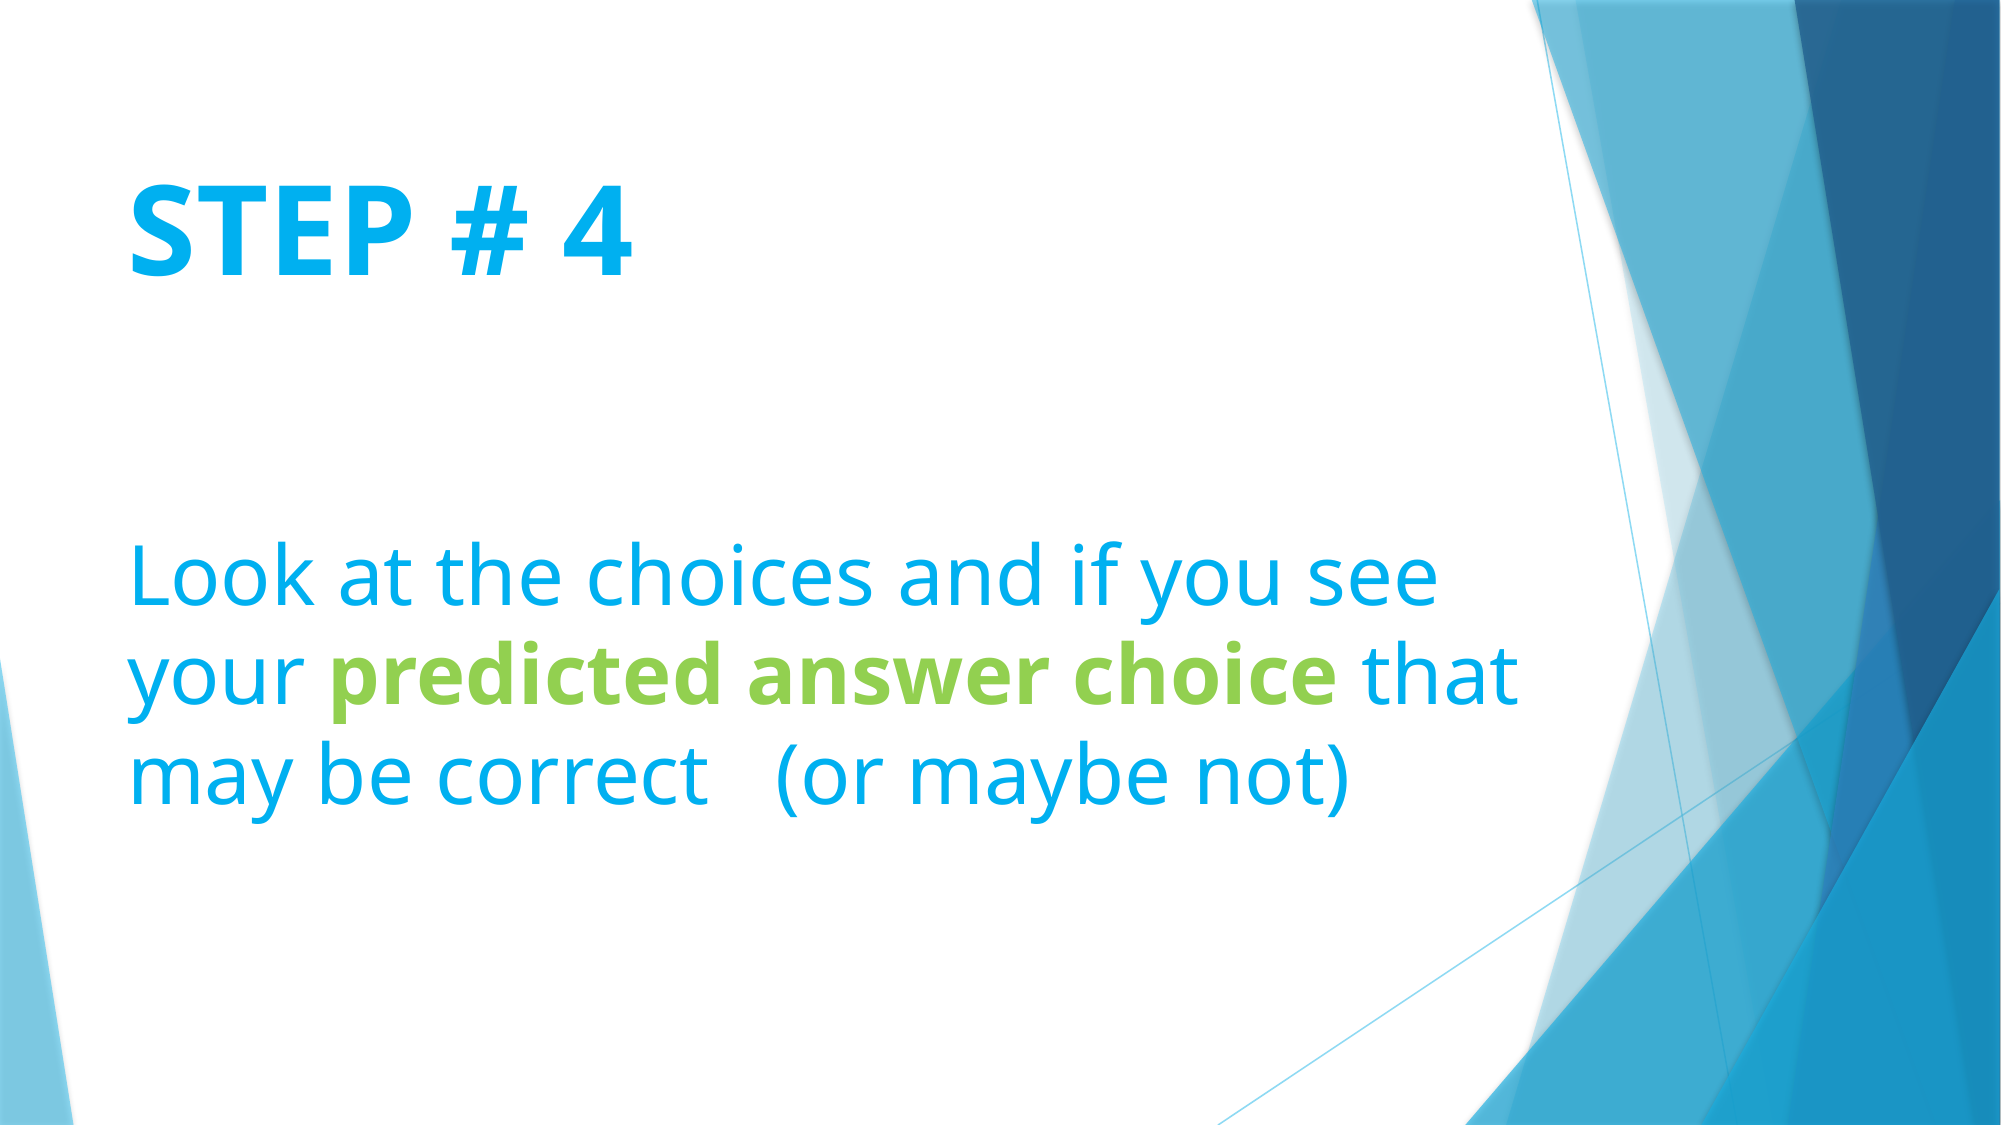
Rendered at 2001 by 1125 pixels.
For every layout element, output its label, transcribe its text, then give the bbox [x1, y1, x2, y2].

list Look at the choices and if you see your predicted answer choice that may be correct (or maybe not) [112, 352, 1604, 991]
title STEP # 4 [112, 112, 1763, 340]
